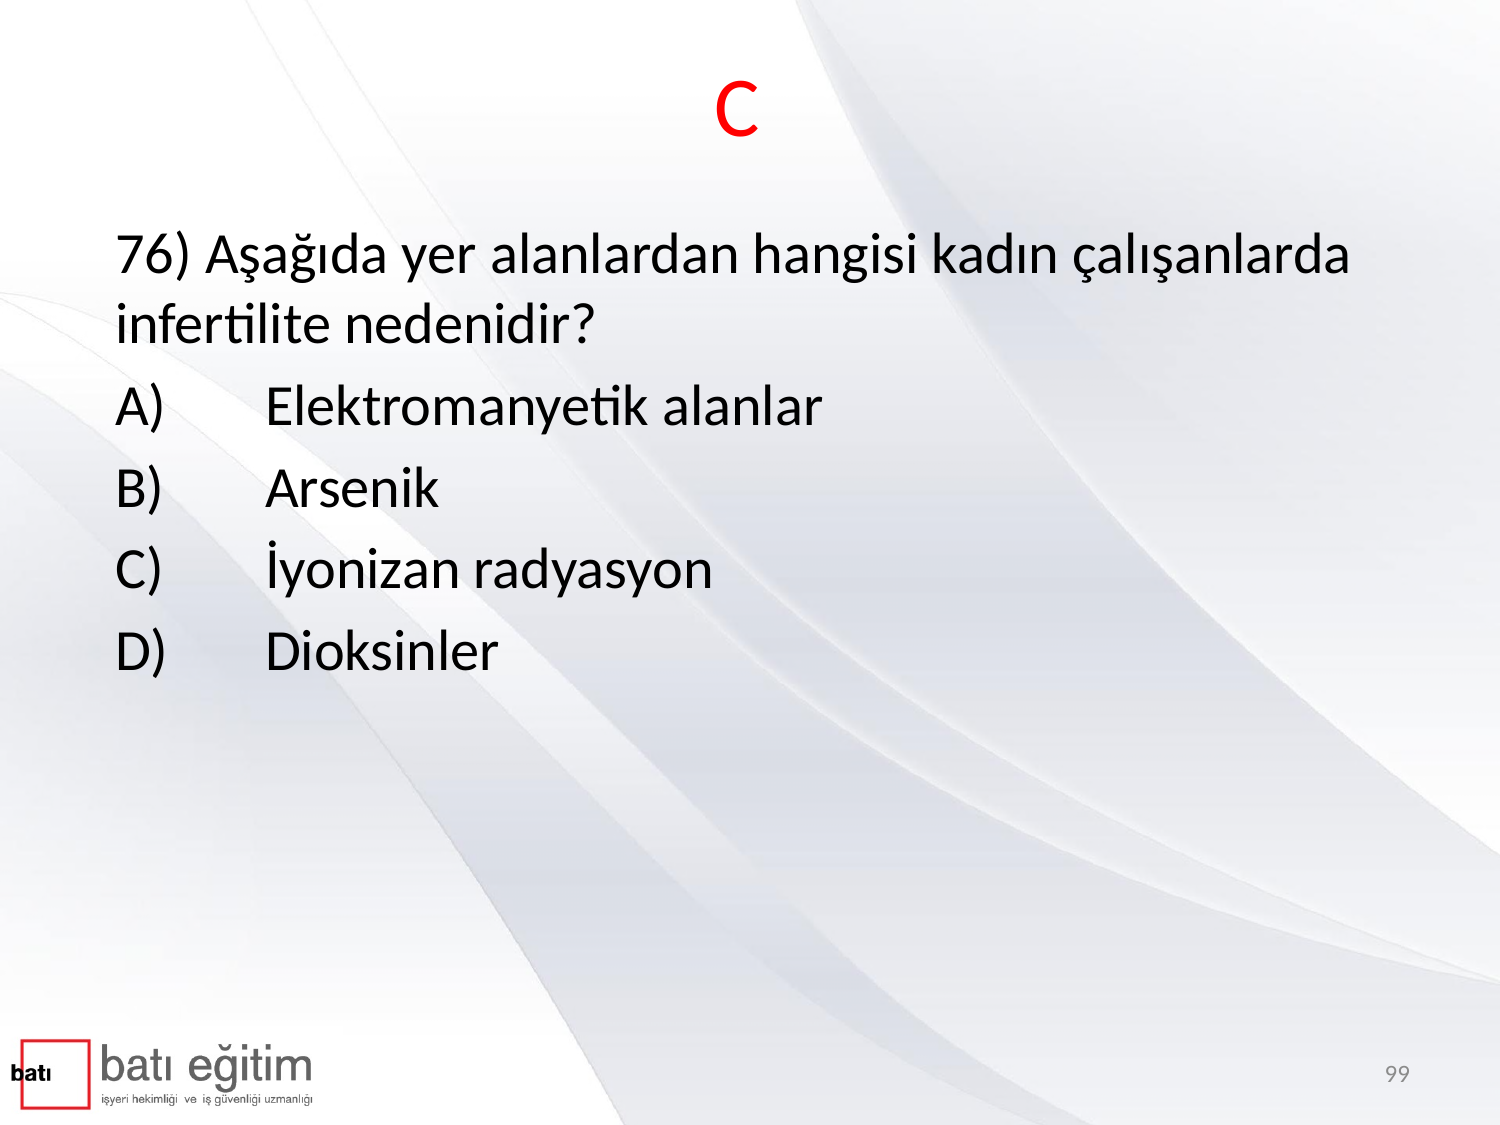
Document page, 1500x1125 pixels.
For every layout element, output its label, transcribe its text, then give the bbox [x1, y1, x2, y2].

picture [0, 0, 1500, 1125]
title C [100, 42, 1376, 161]
slide_number 99 [1074, 1042, 1425, 1103]
subtitle 76) Aşağıda yer alanlardan hangisi kadın çalışanlarda infertilite nedenidir? A) Elektromanyetik alanlar B) Arsenik C) İyonizan radyasyon D) Dioksinler [100, 208, 1376, 988]
